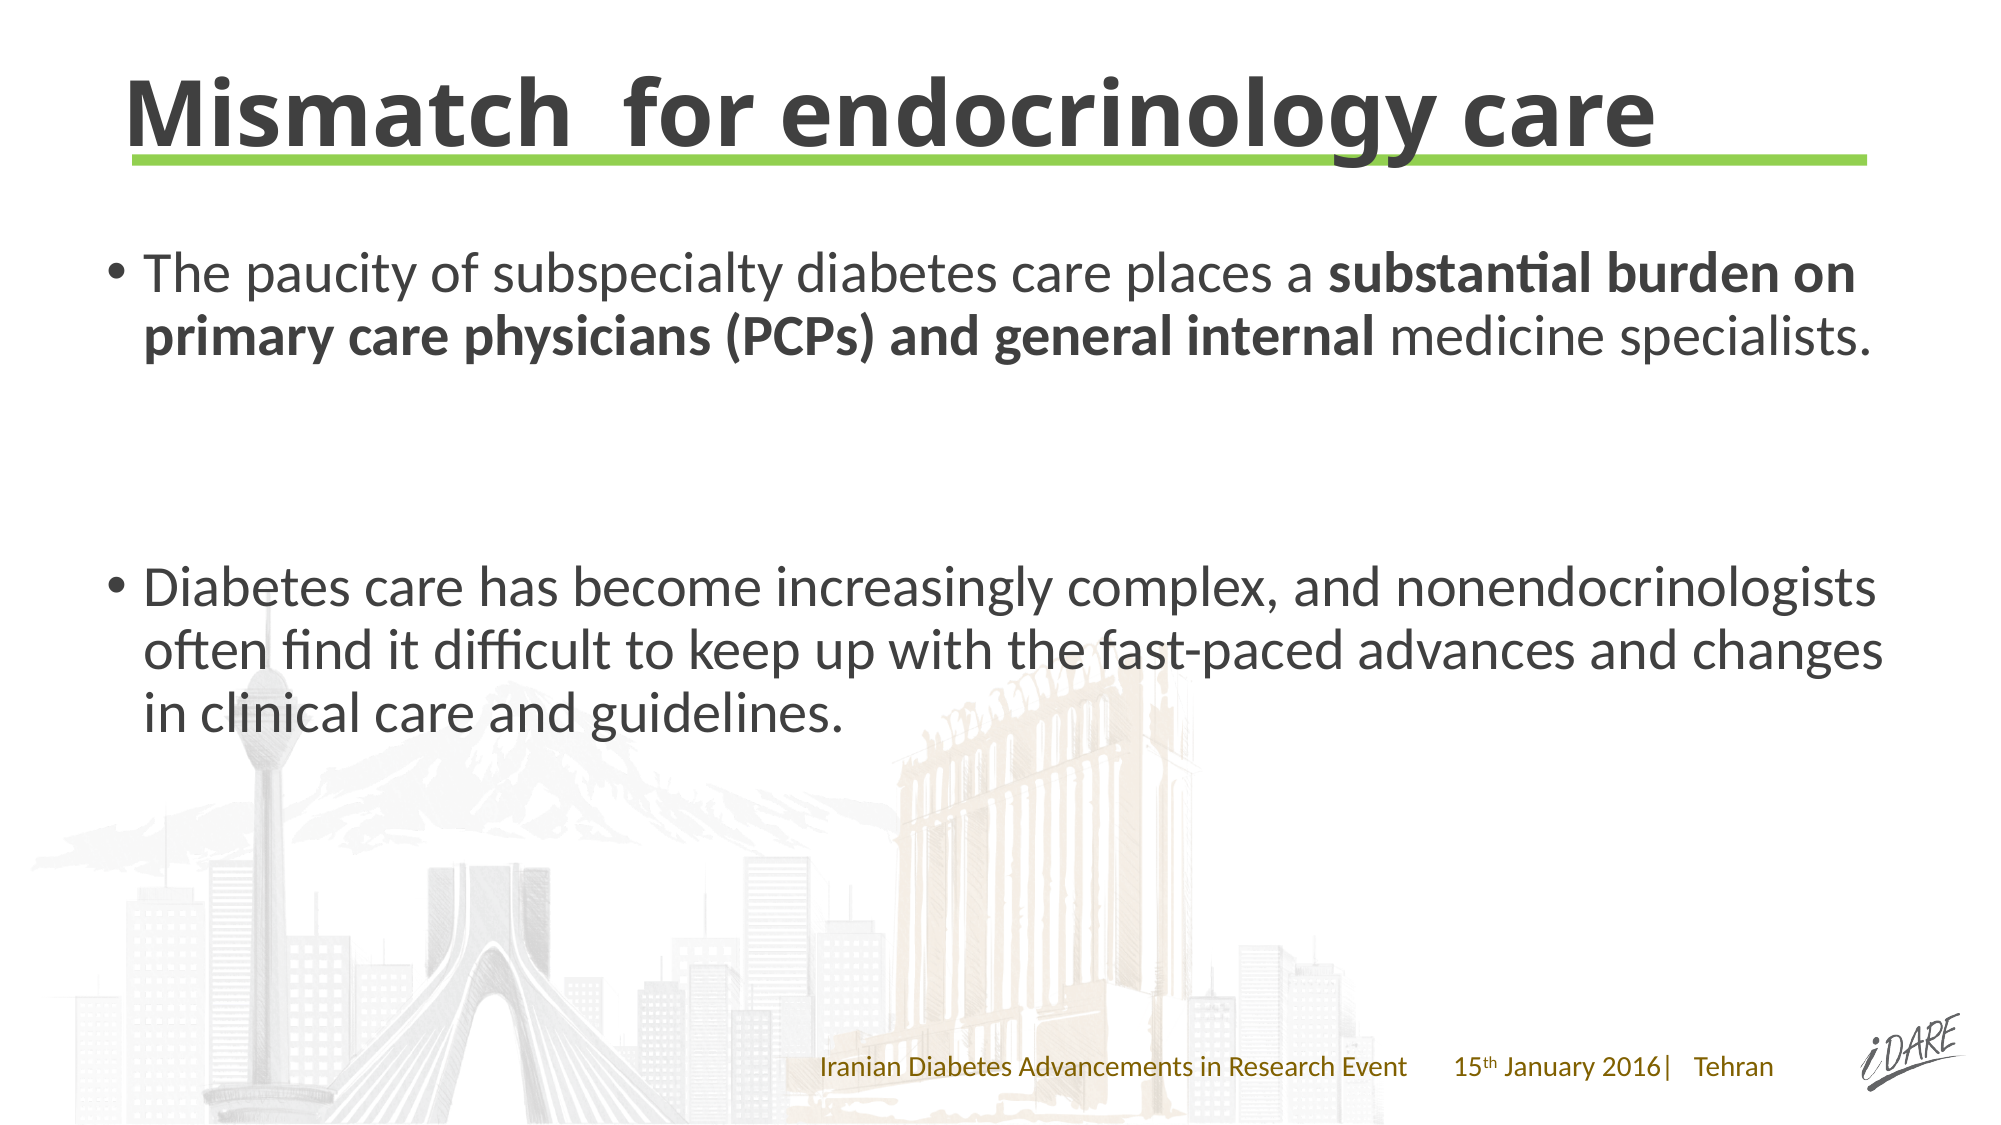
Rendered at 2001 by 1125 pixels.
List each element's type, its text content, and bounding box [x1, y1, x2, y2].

list The paucity of subspecialty diabetes care places a substantial burden on primary care physicians (PCPs) and general internal medicine specialists. Diabetes care has become increasingly complex, and nonendocrinologists often find it difficult to keep up with the fast-paced advances and changes in clinical care and guidelines. [91, 235, 1953, 1014]
title Mismatch for endocrinology care [107, 59, 1863, 184]
picture [1846, 983, 1980, 1118]
picture [24, 356, 1391, 1125]
